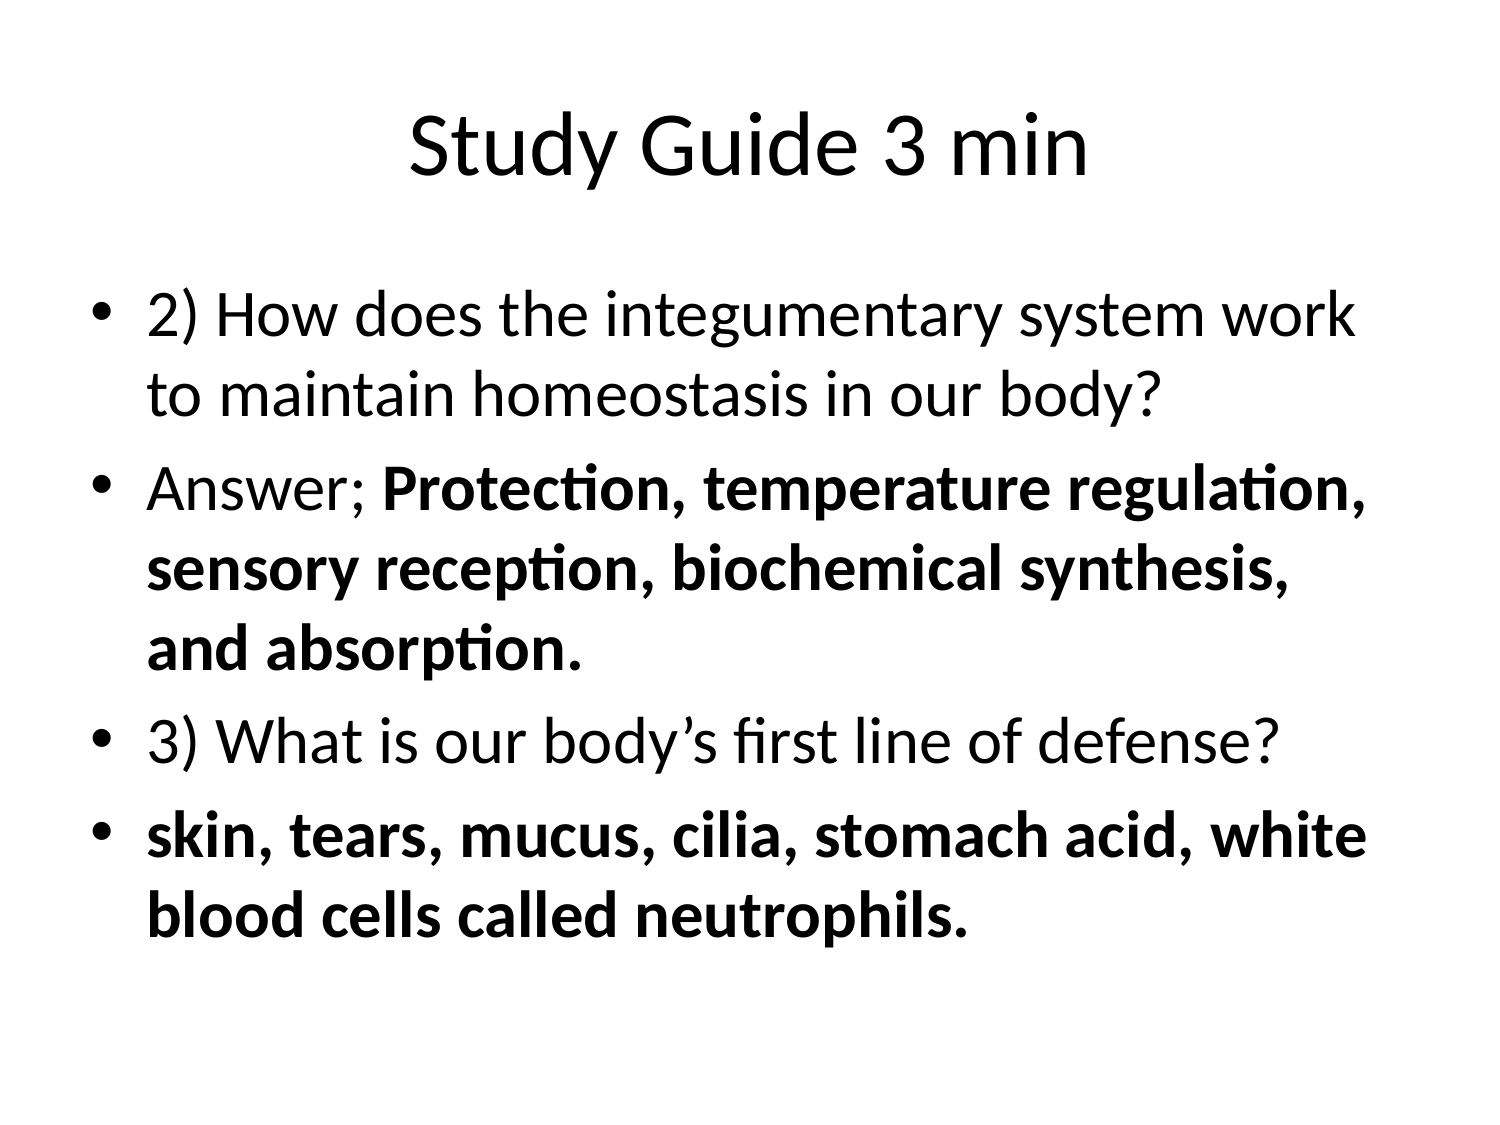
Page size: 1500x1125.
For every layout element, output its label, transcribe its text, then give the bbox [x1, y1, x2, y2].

list 2) How does the integumentary system work to maintain homeostasis in our body? Answer; Protection, temperature regulation, sensory reception, biochemical synthesis, and absorption. 3) What is our body’s first line of defense? skin, tears, mucus, cilia, stomach acid, white blood cells called neutrophils. [75, 262, 1425, 1005]
title Study Guide 3 min [75, 45, 1425, 233]
